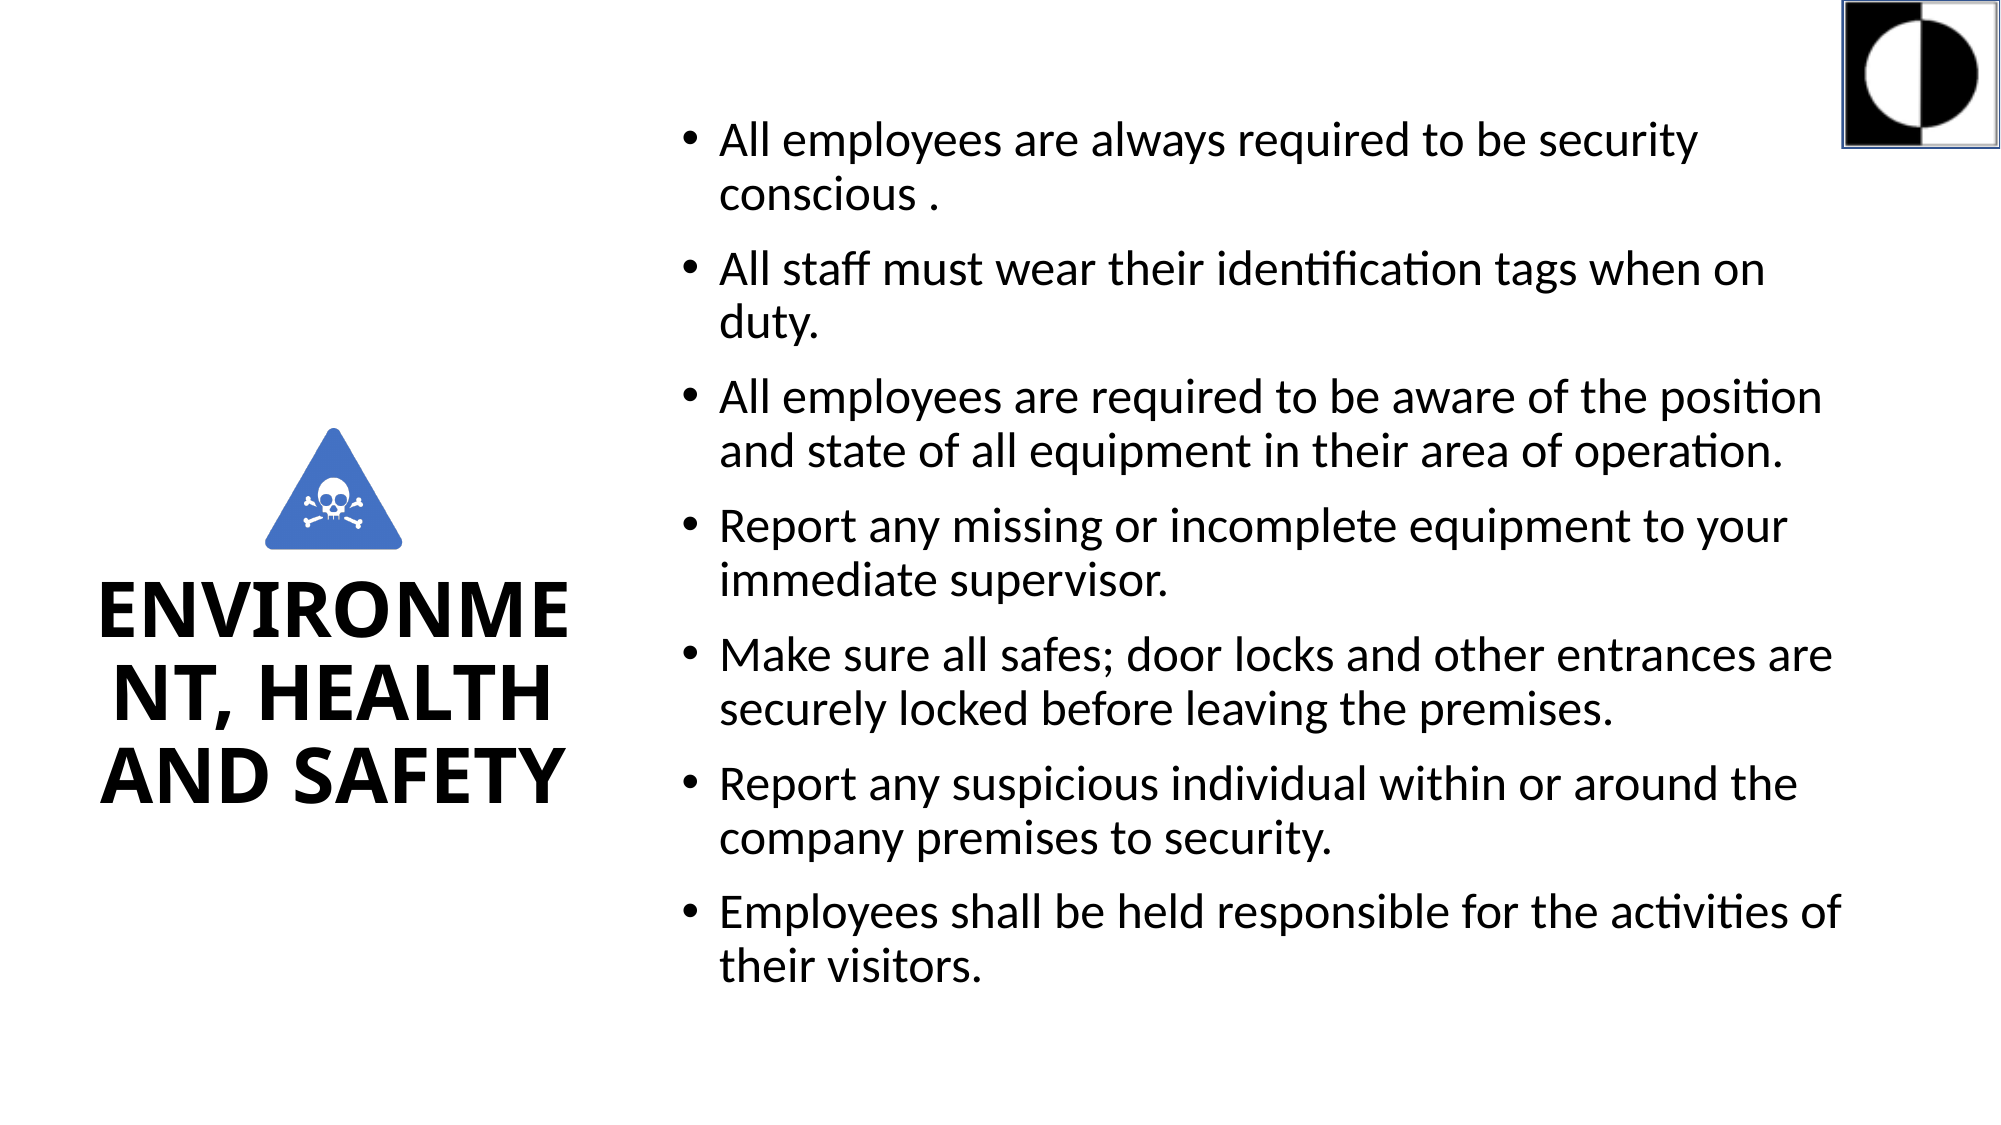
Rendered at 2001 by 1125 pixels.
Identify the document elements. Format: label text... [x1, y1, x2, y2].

picture [1844, 1, 1999, 147]
picture [258, 413, 409, 564]
list All employees are always required to be security conscious . All staff must wear their identification tags when on duty. All employees are required to be aware of the position and state of all equipment in their area of operation. Report any missing or incomplete equipment to your immediate supervisor. Make sure all safes; door locks and other entrances are securely locked before leaving the premises. Report any suspicious individual within or around the company premises to security. Employees shall be held responsible for the activities of their visitors. [666, 105, 1863, 1014]
title ENVIRONMENT, HEALTH AND SAFETY [71, 563, 596, 1014]
